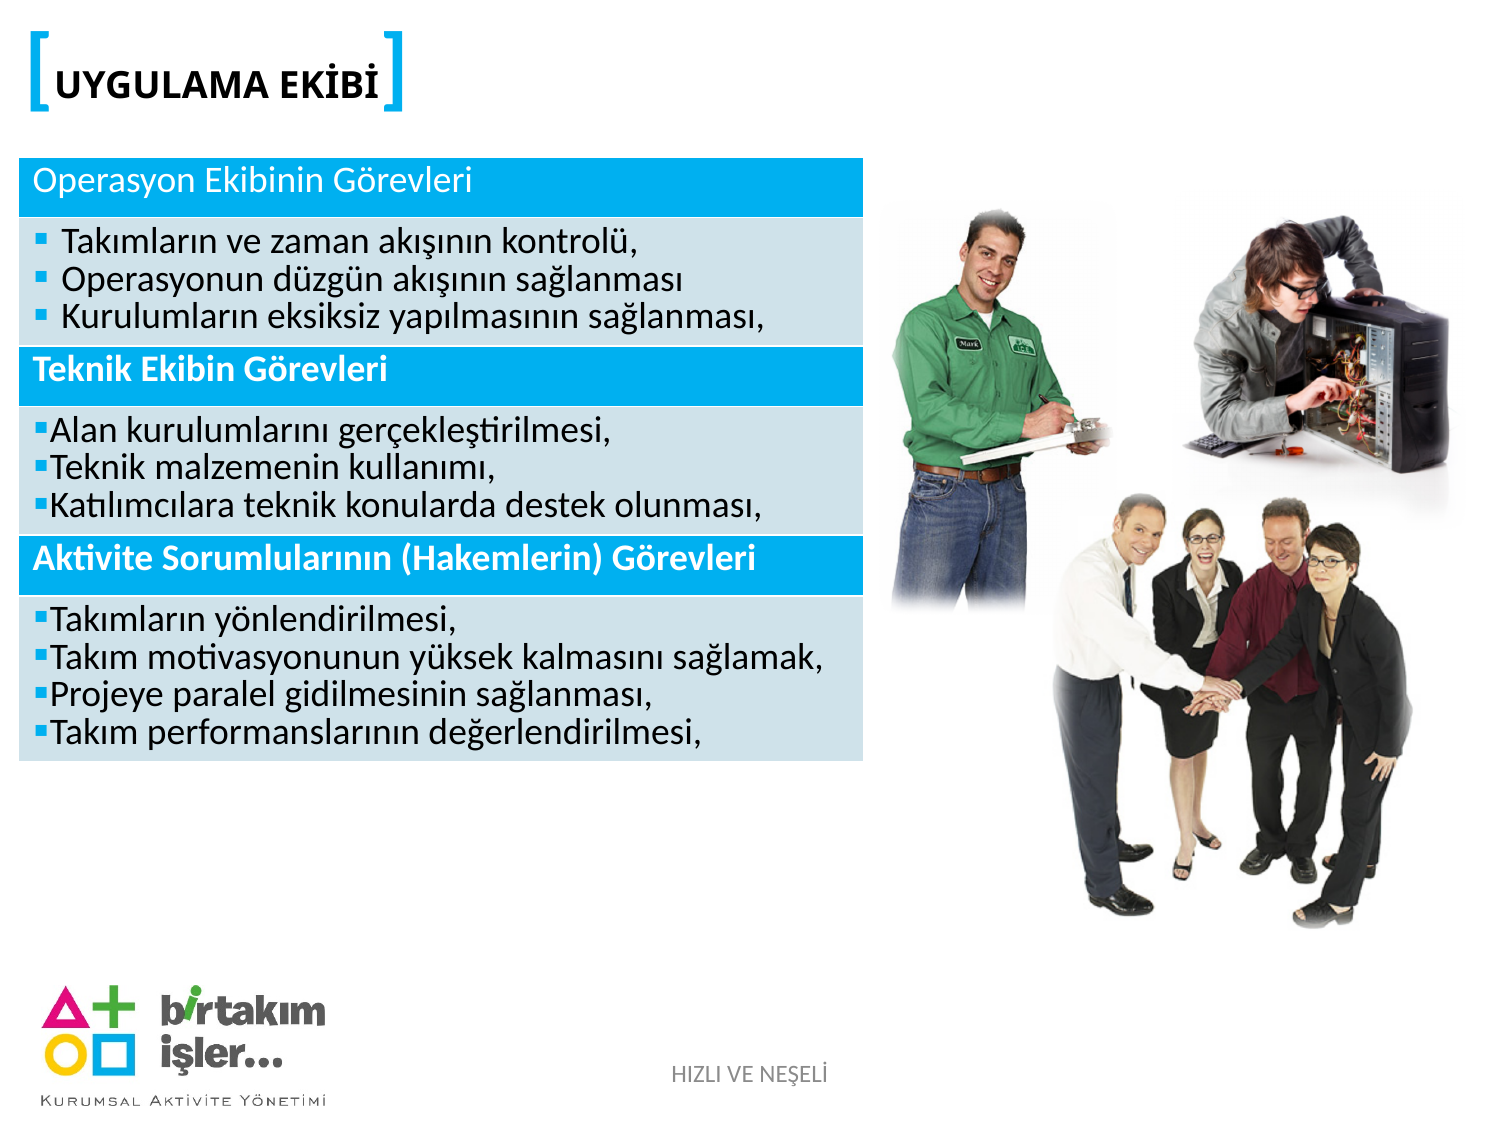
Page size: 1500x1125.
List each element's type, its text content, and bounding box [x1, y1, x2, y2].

picture [41, 985, 326, 1107]
text_box [UYGULAMA EKİBİ] [9, 0, 424, 125]
table_cell Takımların yönlendirilmesi, Takım motivasyonunun yüksek kalmasını sağlamak, Projeye paralel gidilmesinin sağlanması, Takım performanslarının değerlendirilmesi, [19, 597, 863, 761]
picture [878, 187, 1467, 942]
table_cell Takımların ve zaman akışının kontrolü, Operasyonun düzgün akışının sağlanması Kurulumların eksiksiz yapılmasının sağlanması, [19, 218, 863, 345]
table_header Operasyon Ekibinin Görevleri [19, 158, 863, 217]
footer HIZLI VE NEŞELİ [512, 1042, 988, 1103]
table_cell Teknik Ekibin Görevleri [19, 347, 863, 406]
table_cell Aktivite Sorumlularının (Hakemlerin) Görevleri [19, 536, 863, 595]
table_cell Alan kurulumlarını gerçekleştirilmesi, Teknik malzemenin kullanımı, Katılımcılara teknik konularda destek olunması, [19, 407, 863, 534]
